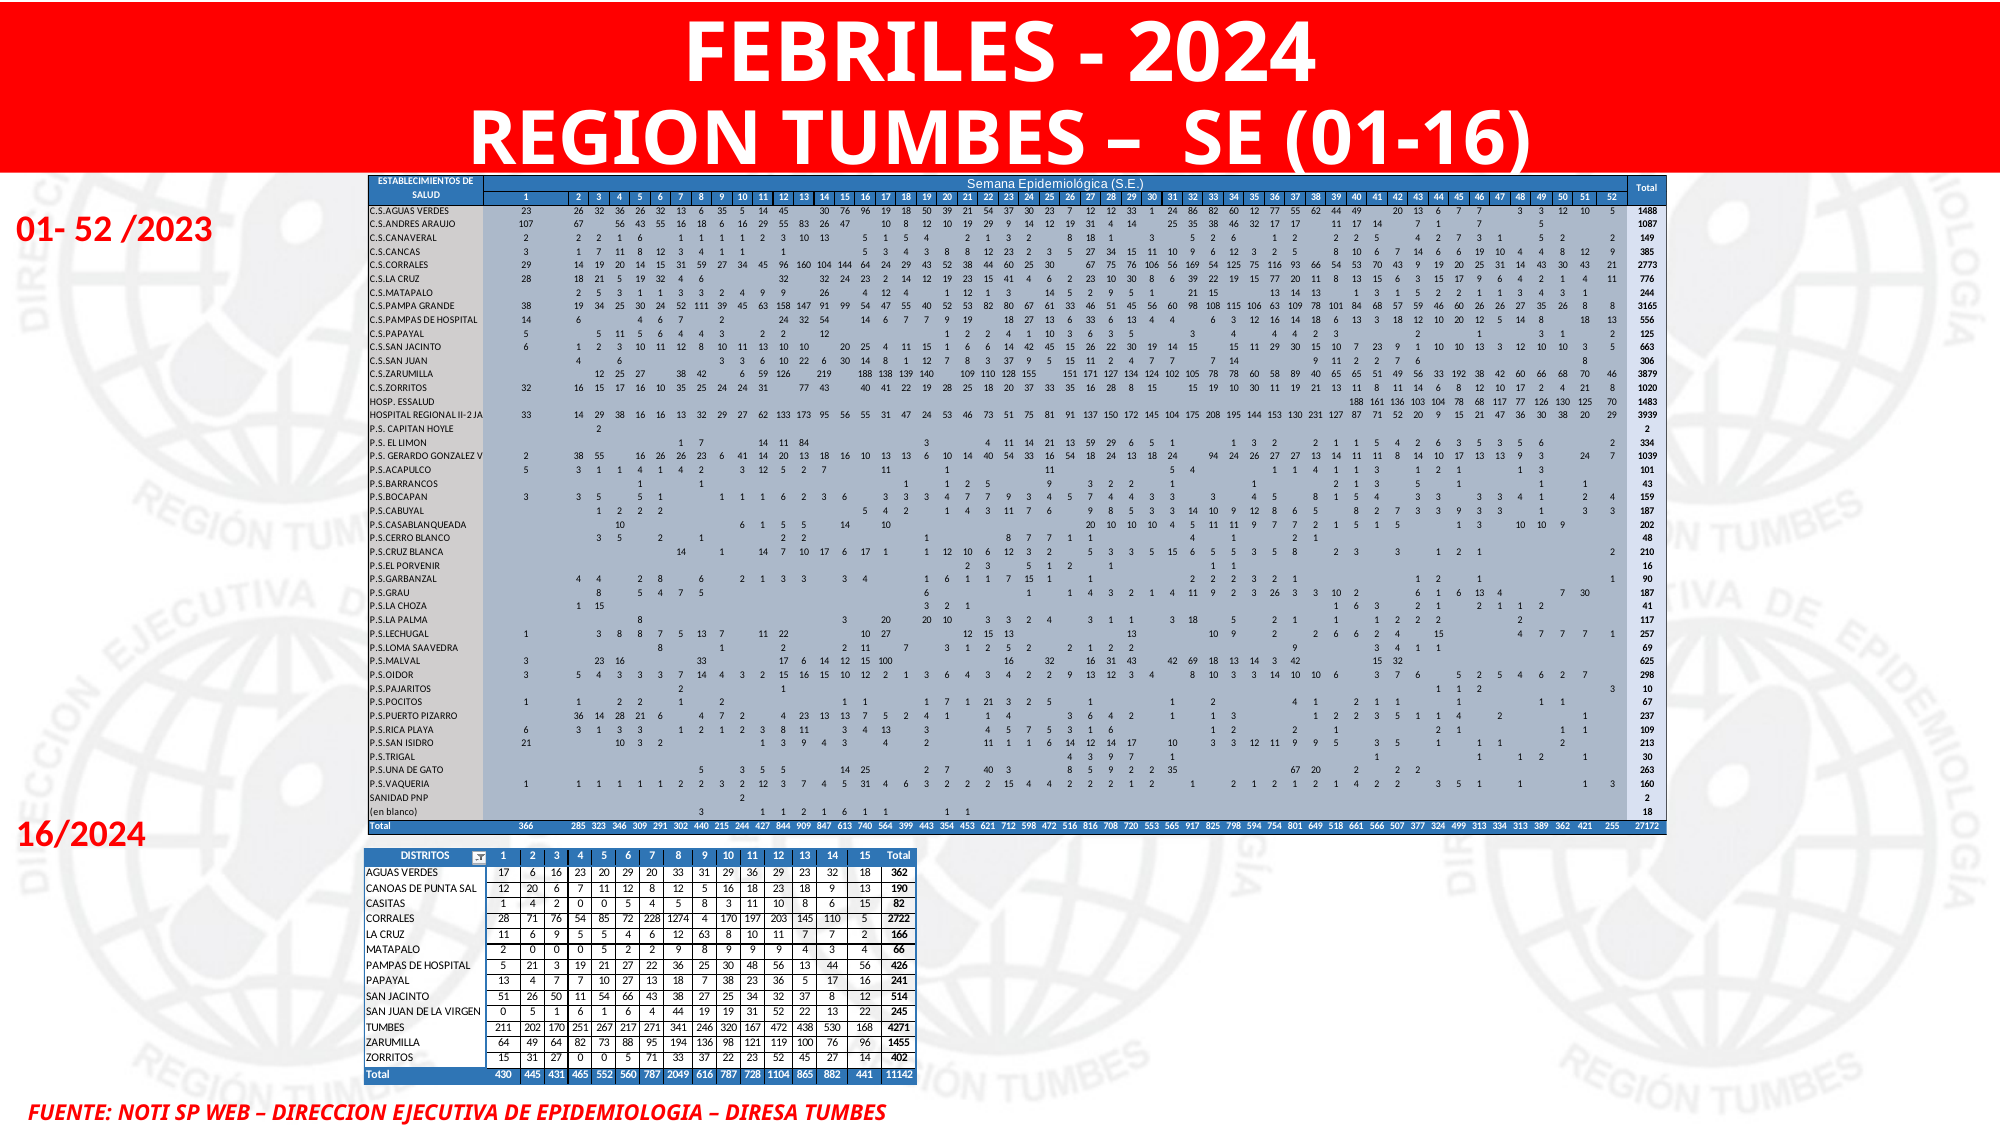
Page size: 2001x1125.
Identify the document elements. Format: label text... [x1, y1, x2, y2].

text_box FEBRILES - 2024 REGION TUMBES – SE (01-16) [0, 2, 2000, 173]
text_box FUENTE: NOTI SP WEB – DIRECCION EJECUTIVA DE EPIDEMIOLOGIA – DIRESA TUMBES [12, 1097, 978, 1125]
text_box 01- 52 /2023 [1, 196, 228, 257]
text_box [363, 848, 1797, 1086]
picture [0, 0, 2001, 1125]
text_box 16/2024 [1, 801, 161, 862]
